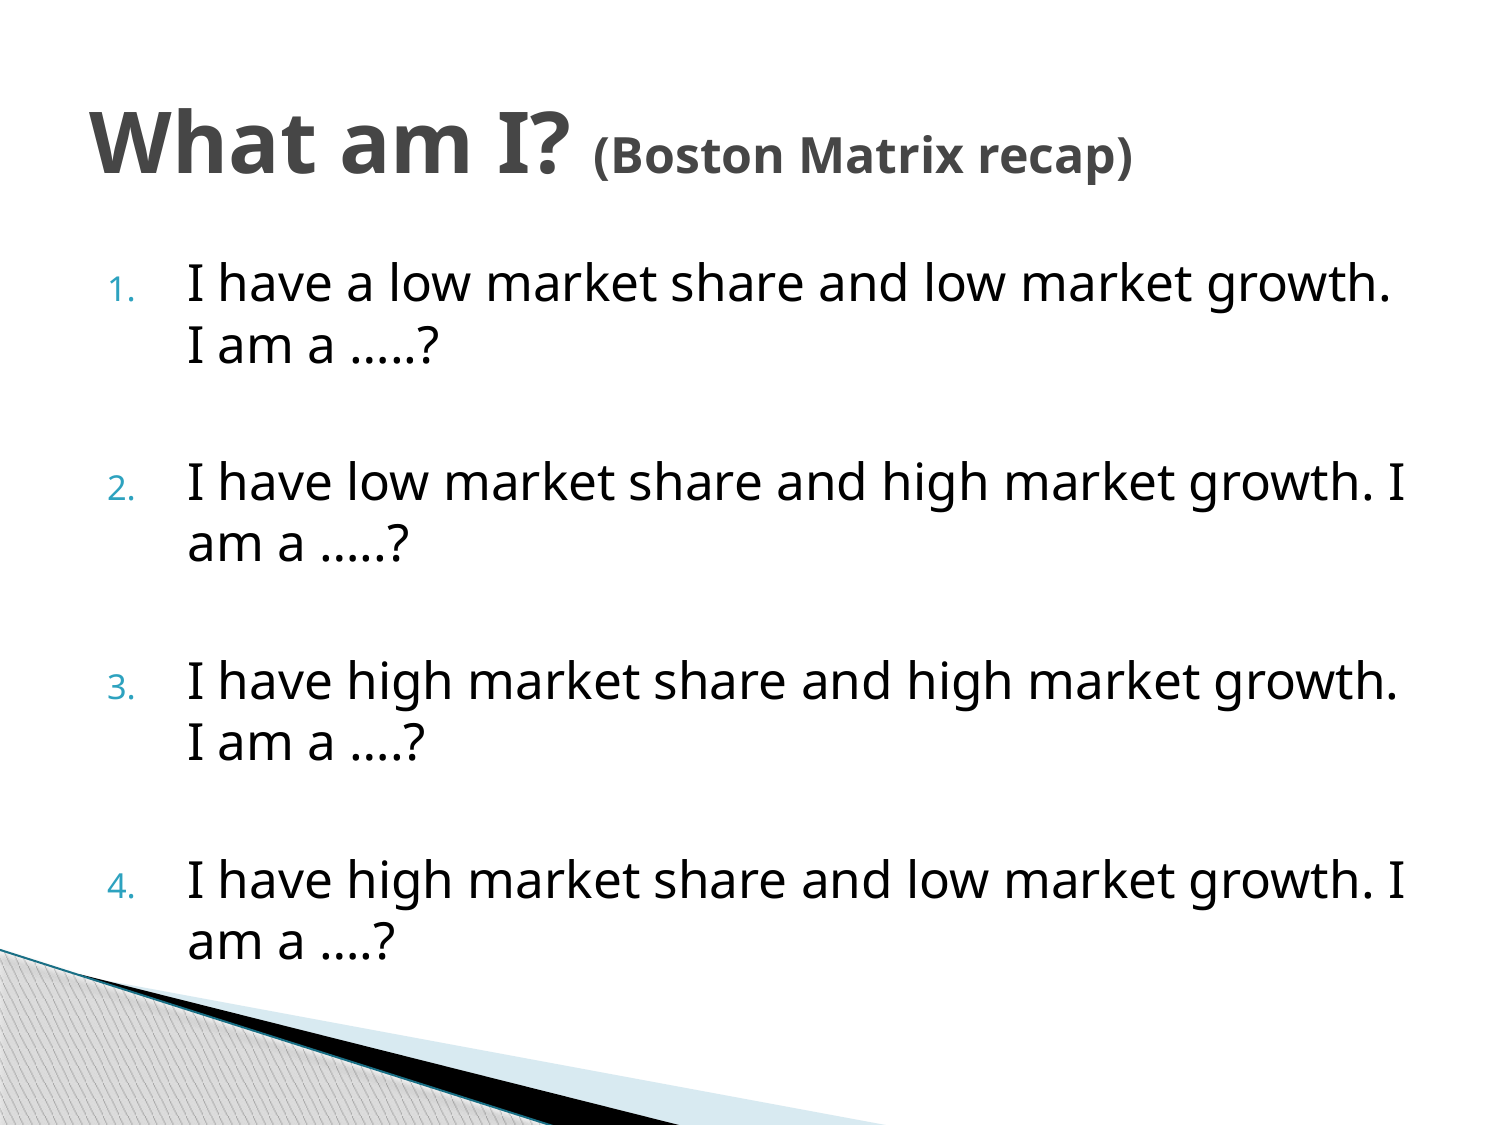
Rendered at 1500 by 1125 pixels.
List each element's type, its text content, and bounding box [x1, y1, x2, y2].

list I have a low market share and low market growth. I am a …..? I have low market share and high market growth. I am a …..? I have high market share and high market growth. I am a ….? I have high market share and low market growth. I am a ….? [75, 242, 1425, 986]
title What am I? (Boston Matrix recap) [75, 45, 1425, 233]
